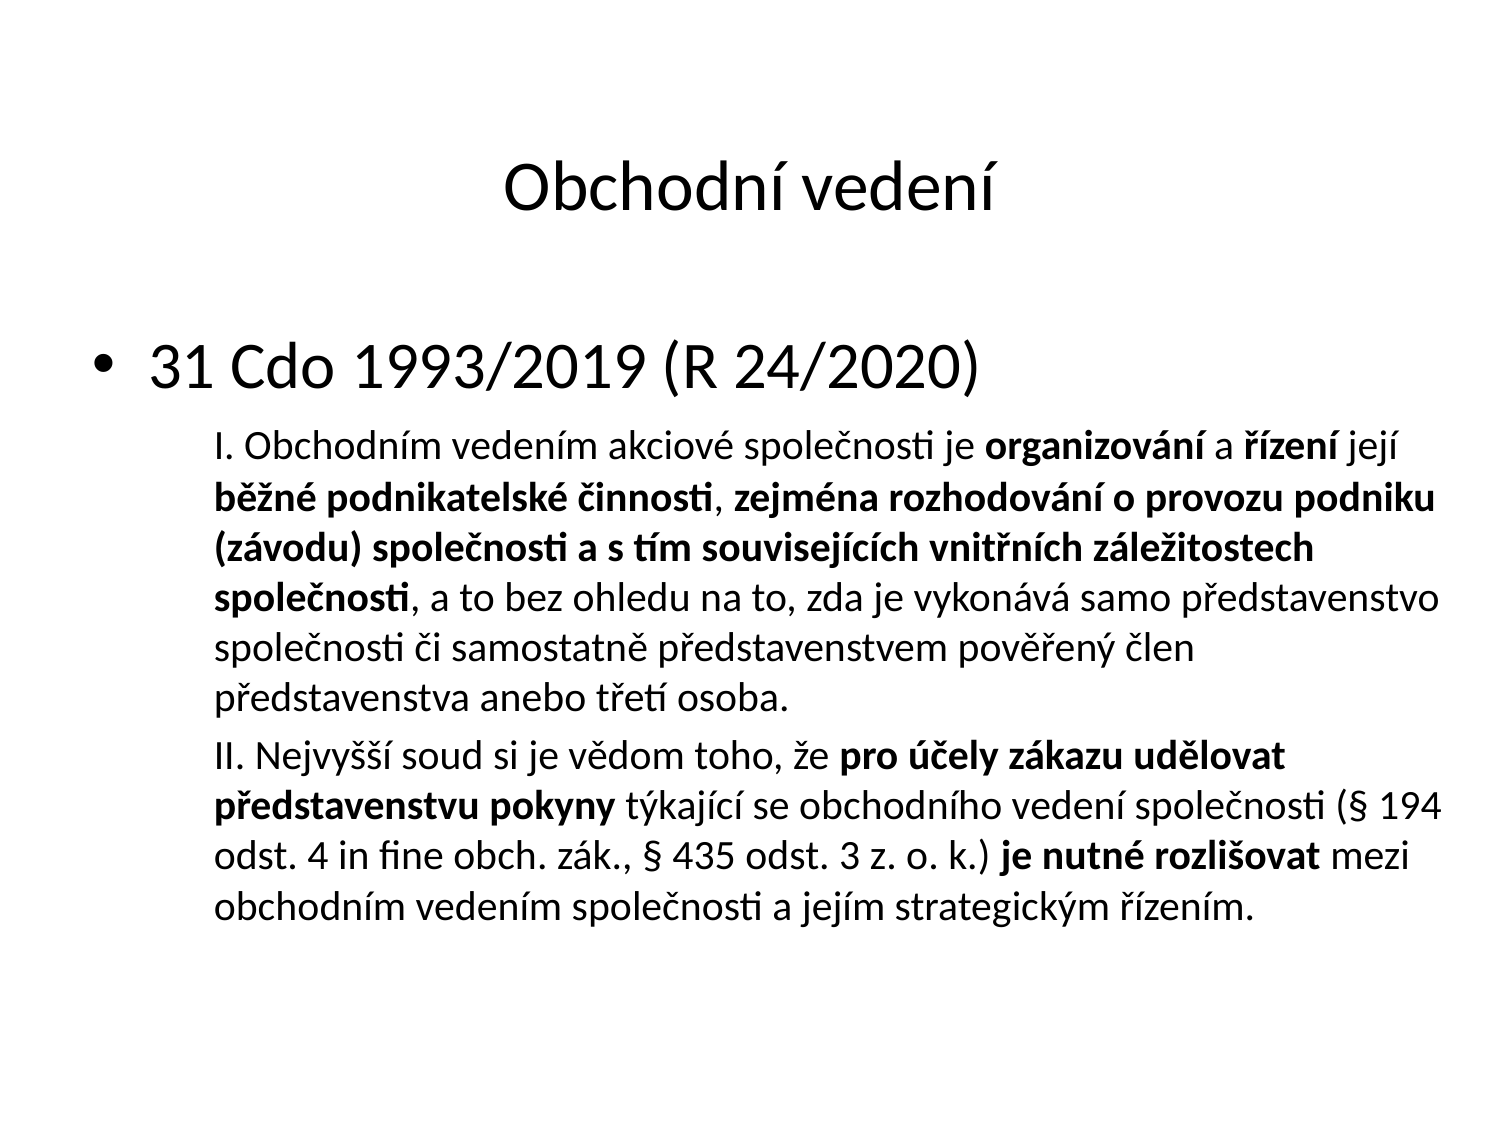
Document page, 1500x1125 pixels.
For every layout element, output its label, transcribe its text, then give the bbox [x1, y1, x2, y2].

list 31 Cdo 1993/2019 (R 24/2020) I. Obchodním vedením akciové společnosti je organizování a řízení její běžné podnikatelské činnosti, zejména rozhodování o provozu podniku (závodu) společnosti a s tím souvisejících vnitřních záležitostech společnosti, a to bez ohledu na to, zda je vykonává samo představenstvo společnosti či samostatně představenstvem pověřený člen představenstva anebo třetí osoba. II. Nejvyšší soud si je vědom toho, že pro účely zákazu udělovat představenstvu pokyny týkající se obchodního vedení společnosti (§ 194 odst. 4 in fine obch. zák., § 435 odst. 3 z. o. k.) je nutné rozlišovat mezi obchodním vedením společnosti a jejím strategickým řízením. [76, 314, 1459, 1125]
title Obchodní vedení [75, 45, 1425, 233]
